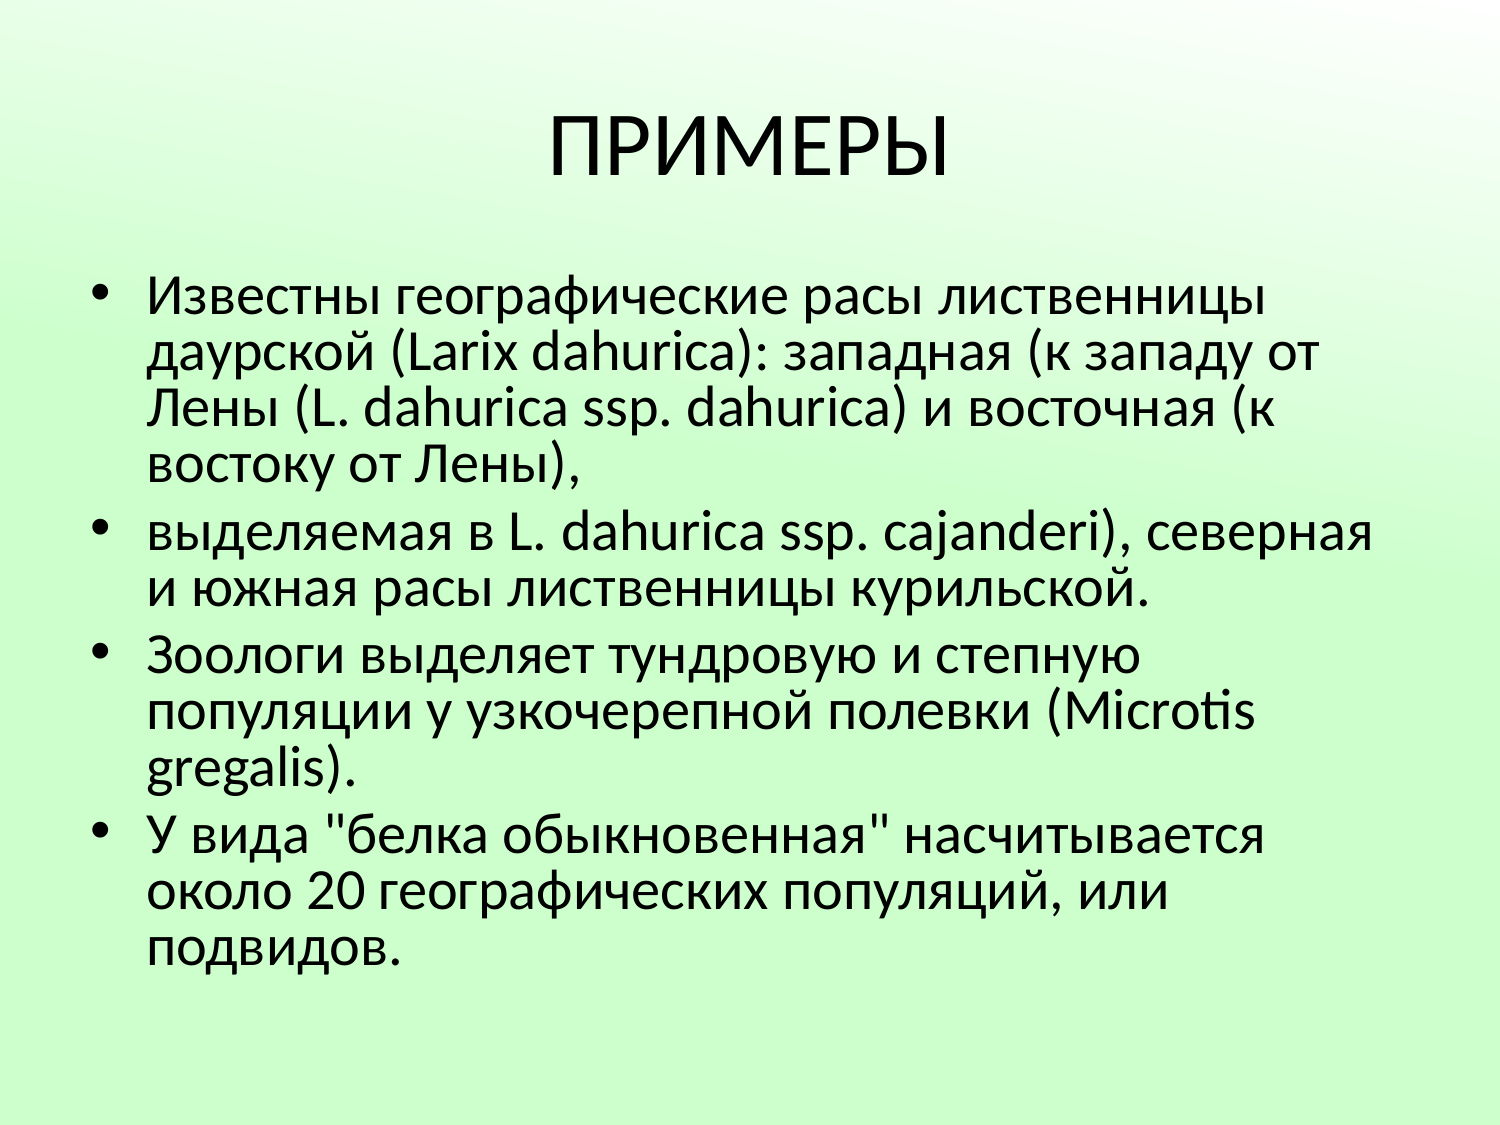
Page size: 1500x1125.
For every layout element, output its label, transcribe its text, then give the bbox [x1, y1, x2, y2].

list Известны географические расы лиственницы даурской (Larix dahurica): западная (к западу от Лены (L. dahurica ssp. dahurica) и восточная (к востоку от Лены), выделяемая в L. dahurica ssp. cajanderi), северная и южная расы лиственницы курильской. Зоологи выделяет тундровую и степную популяции у узкочерепной полевки (Microtis gregalis). У вида "белка обыкновенная" насчитывается около 20 географических популяций, или подвидов. [75, 262, 1425, 1125]
title ПРИМЕРЫ [75, 45, 1425, 233]
